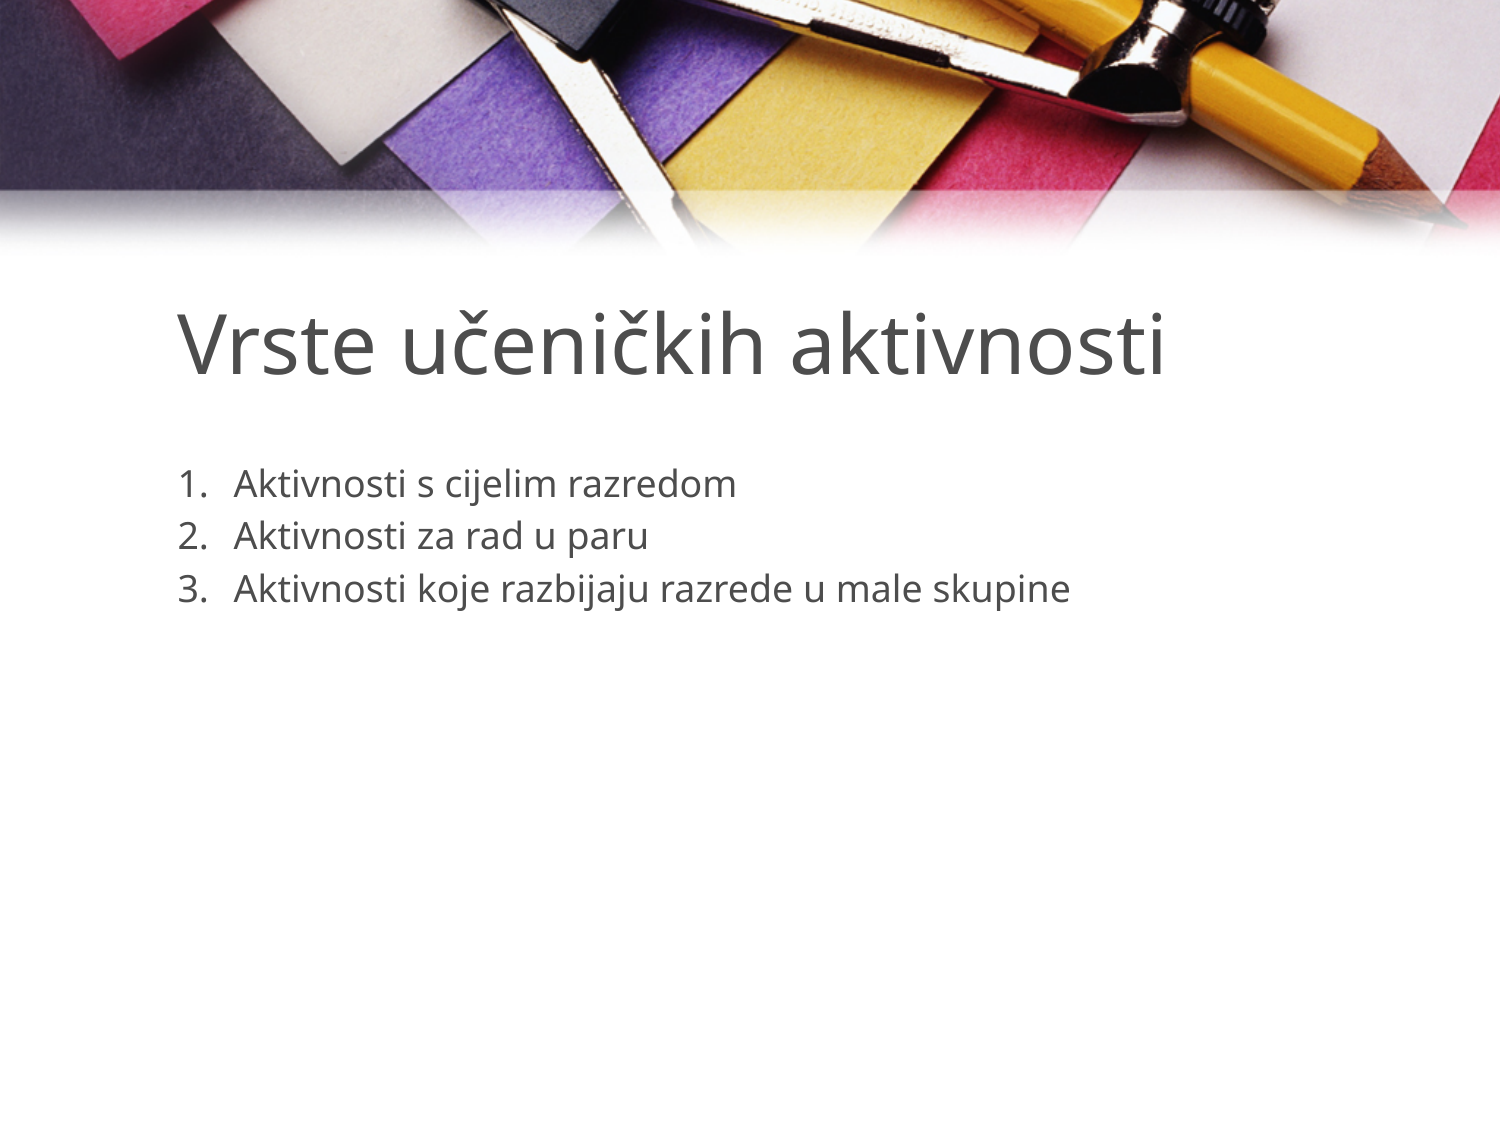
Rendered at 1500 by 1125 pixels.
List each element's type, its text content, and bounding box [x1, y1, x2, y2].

title Vrste učeničkih aktivnosti [162, 282, 1363, 401]
list Aktivnosti s cijelim razredom Aktivnosti za rad u paru Aktivnosti koje razbijaju razrede u male skupine [162, 452, 1363, 1088]
picture [0, 0, 1500, 1125]
